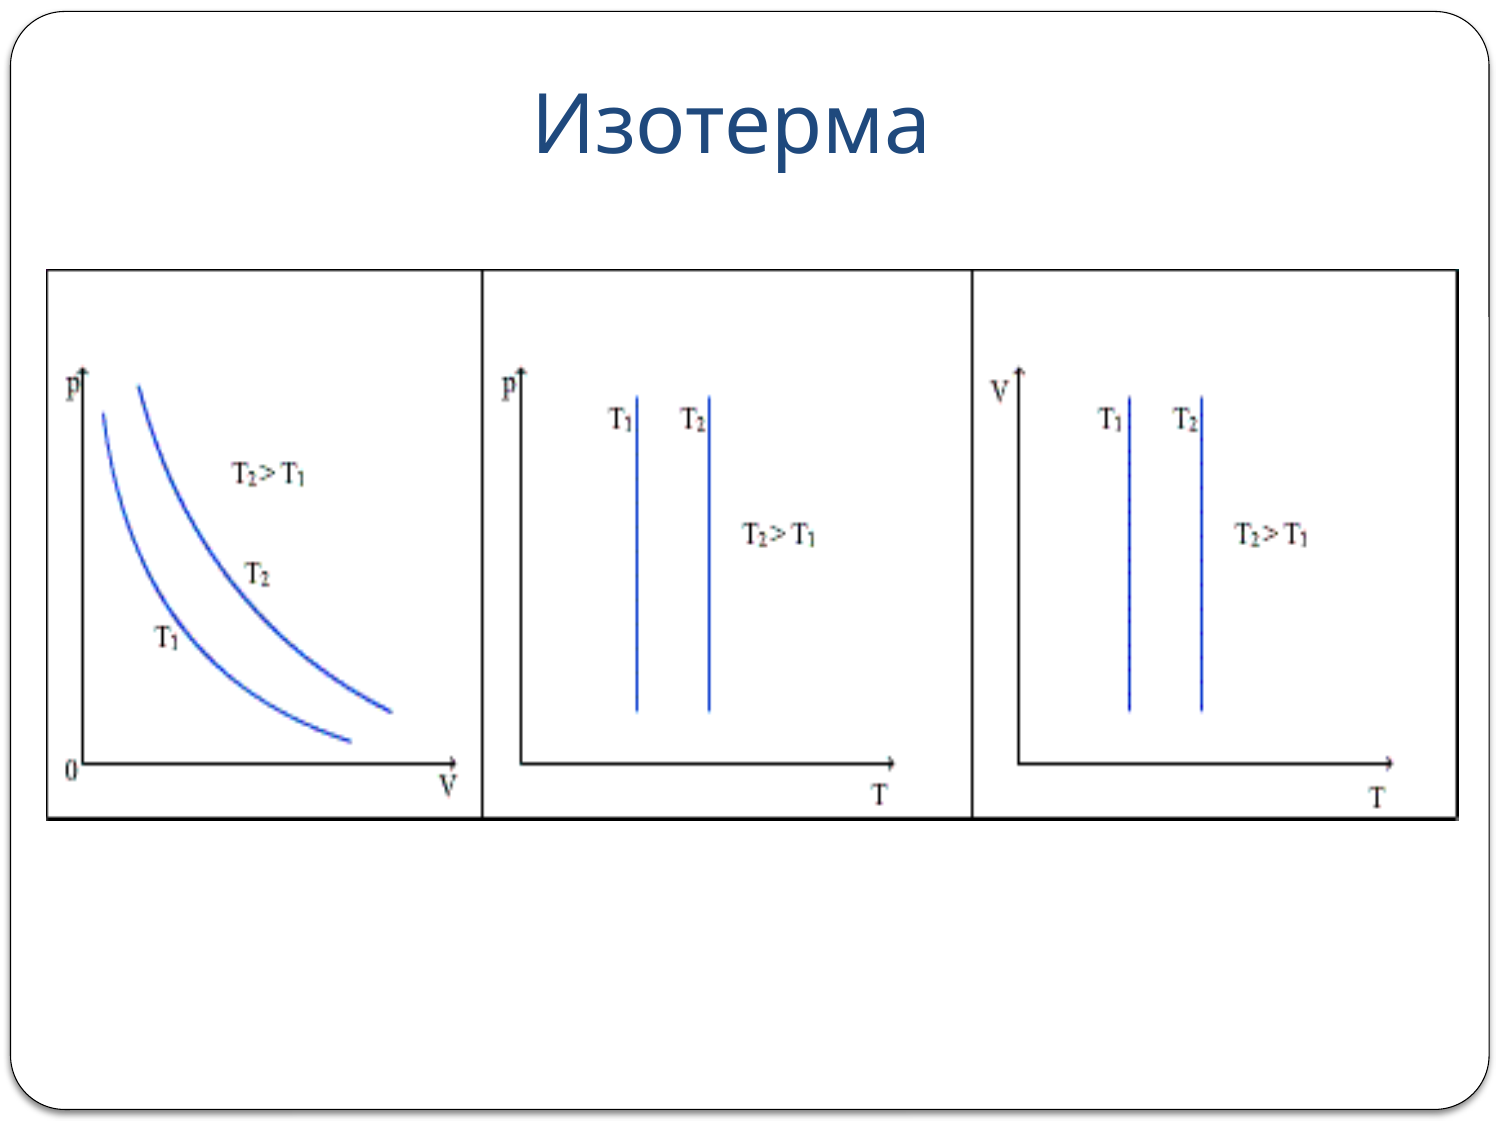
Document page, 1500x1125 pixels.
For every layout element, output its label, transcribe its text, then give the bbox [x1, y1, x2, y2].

title Изотерма [93, 46, 1369, 186]
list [46, 269, 1459, 821]
